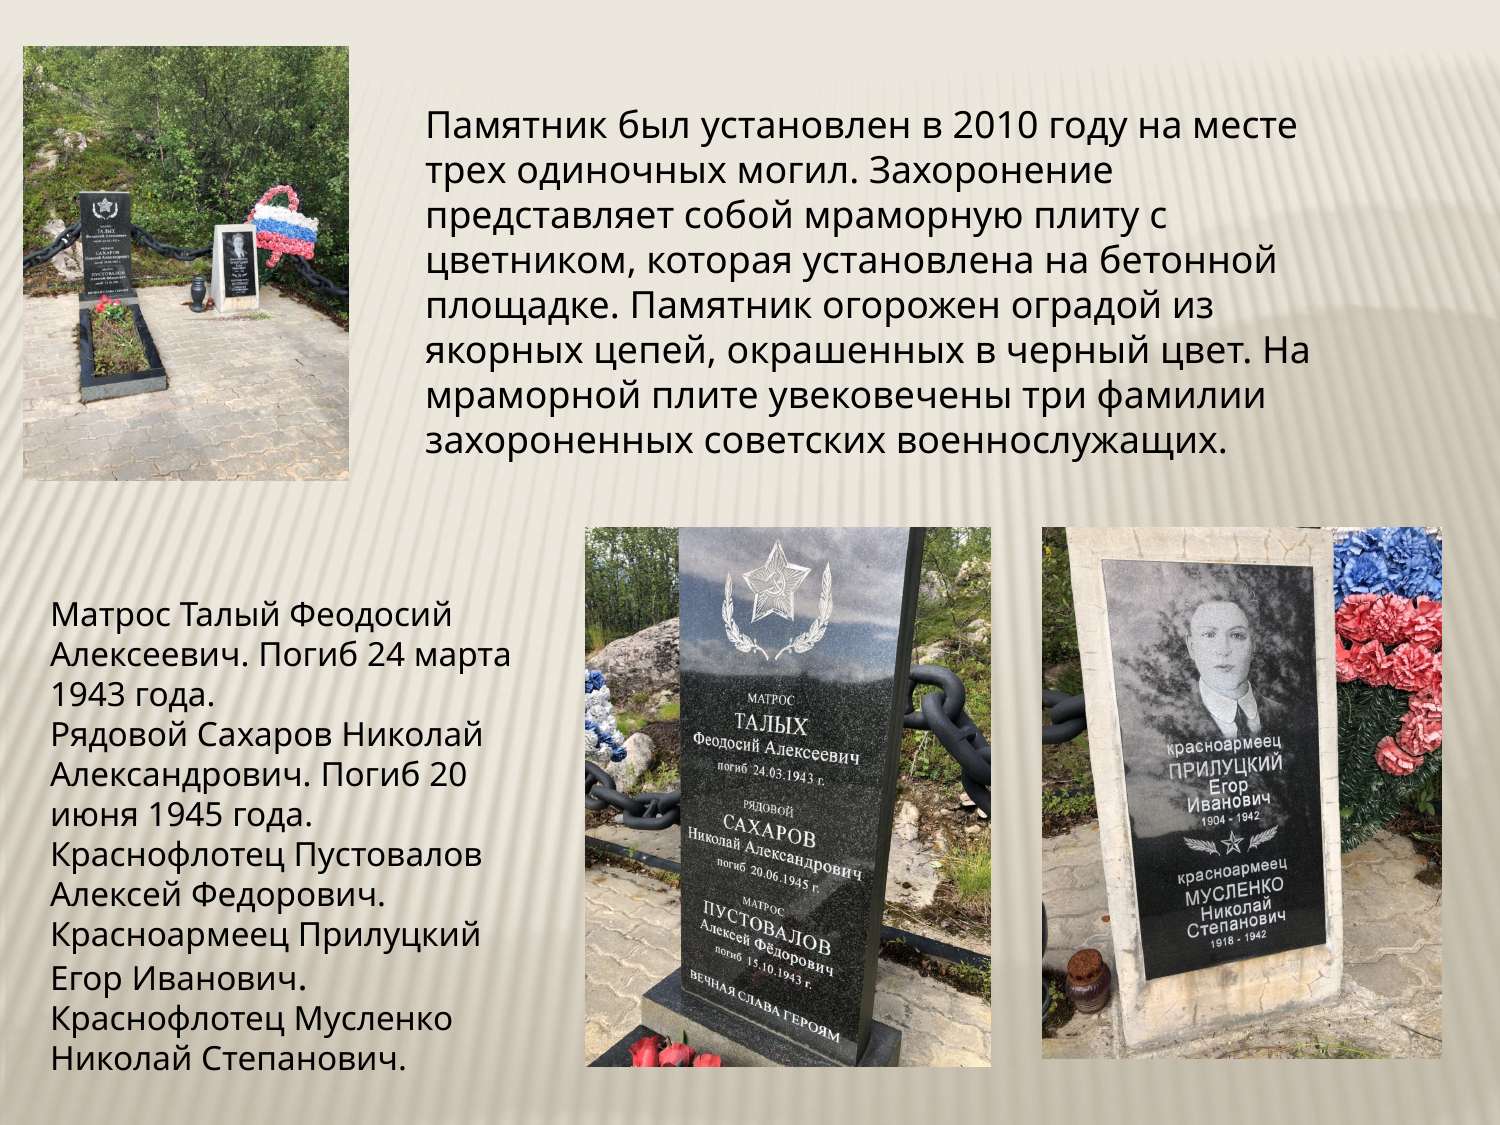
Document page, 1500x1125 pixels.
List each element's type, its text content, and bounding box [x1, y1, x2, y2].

picture [585, 526, 991, 1067]
picture [1042, 526, 1442, 1059]
text_box Памятник был установлен в 2010 году на месте трех одиночных могил. Захоронение представляет собой мраморную плиту с цветником, которая установлена на бетонной площадке. Памятник огорожен оградой из якорных цепей, окрашенных в черный цвет. На мраморной плите увековечены три фамилии захороненных советских военнослужащих. [410, 93, 1348, 469]
picture [23, 46, 349, 481]
text_box Матрос Талый Феодосий Алексеевич. Погиб 24 марта 1943 года. Рядовой Сахаров Николай Александрович. Погиб 20 июня 1945 года. Краснофлотец Пустовалов Алексей Федорович. Красноармеец Прилуцкий Егор Иванович. Краснофлотец Мусленко Николай Степанович. [35, 585, 539, 1085]
